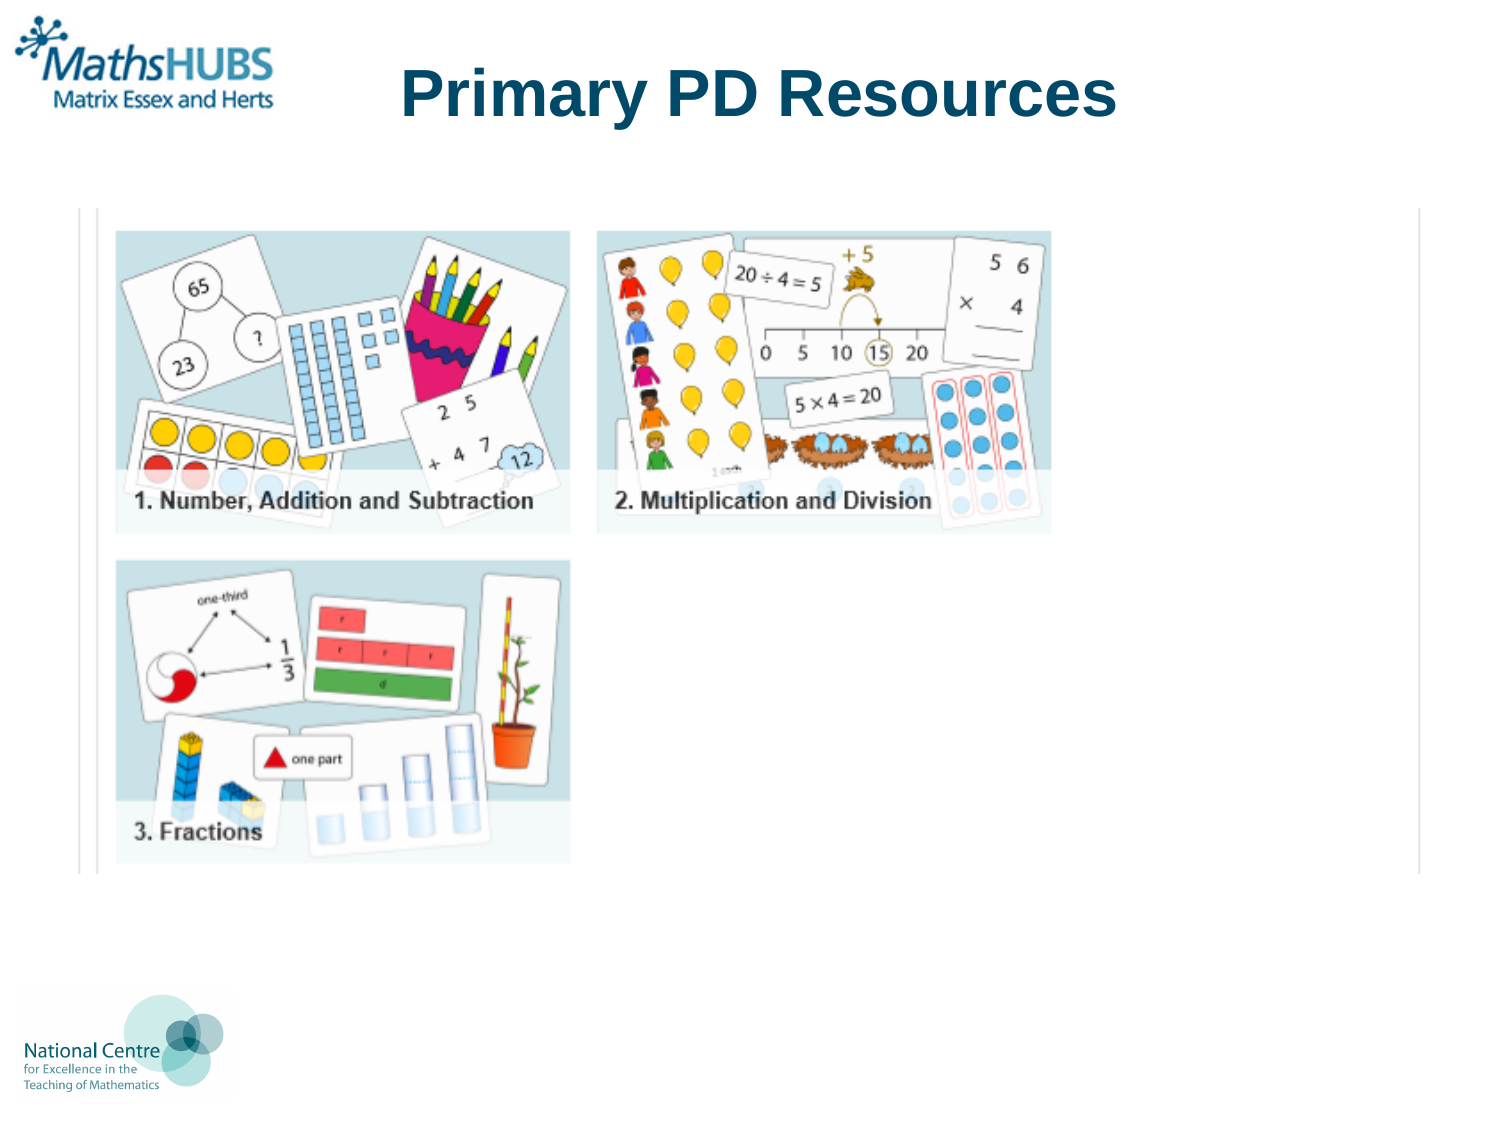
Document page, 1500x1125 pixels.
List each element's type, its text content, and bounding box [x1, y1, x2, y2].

picture [0, 2, 286, 123]
picture [15, 987, 235, 1100]
title Primary PD Resources [275, 54, 1245, 138]
picture [72, 207, 1447, 874]
